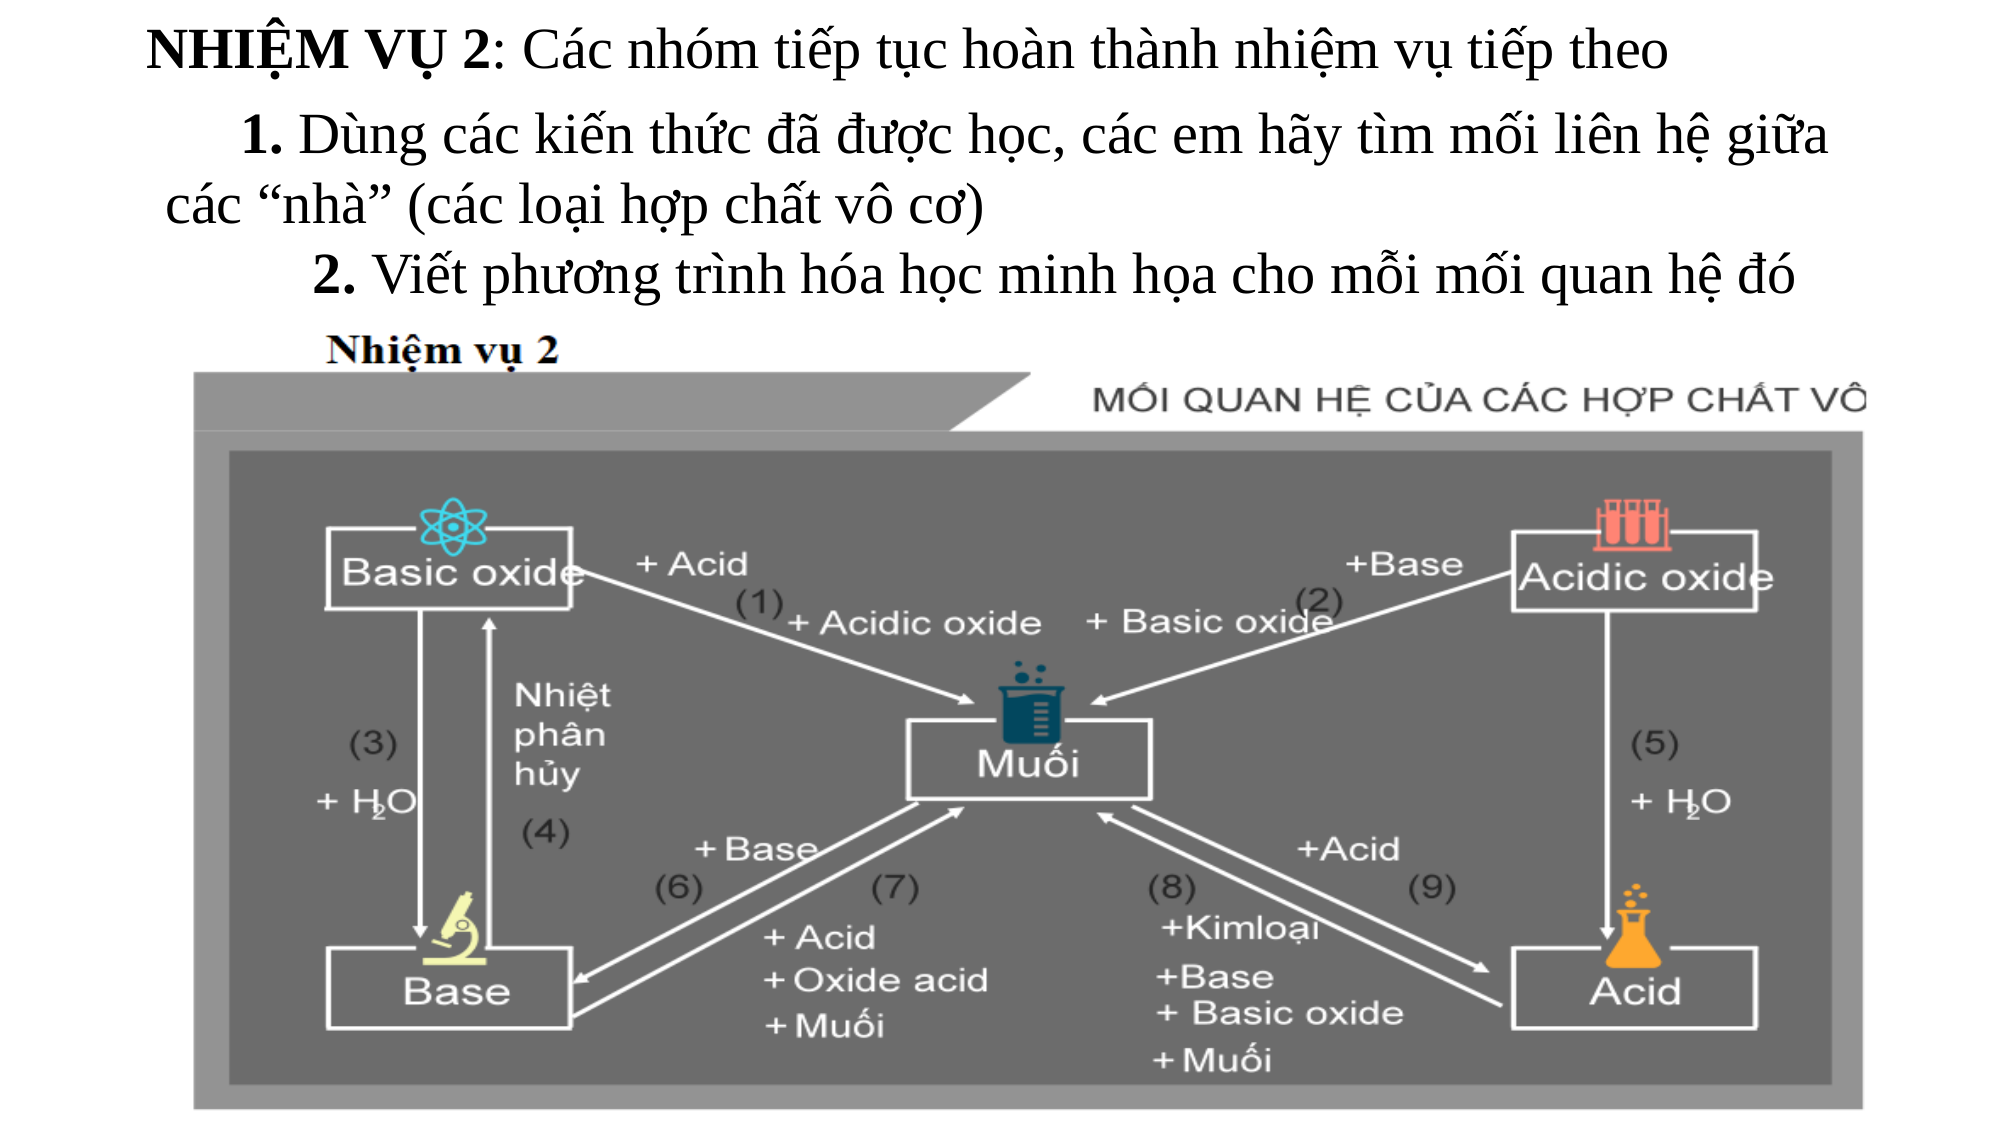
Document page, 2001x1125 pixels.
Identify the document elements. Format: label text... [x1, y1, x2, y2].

text_box 1. Dùng các kiến thức đã được học, các em hãy tìm mối liên hệ giữa các “nhà” (các loại hợp chất vô cơ) 2. Viết phương trình hóa học minh họa cho mỗi mối quan hệ đó [150, 87, 1904, 313]
picture [181, 314, 1880, 1121]
text_box NHIỆM VỤ 2: Các nhóm tiếp tục hoàn thành nhiệm vụ tiếp theo [132, 2, 1868, 88]
